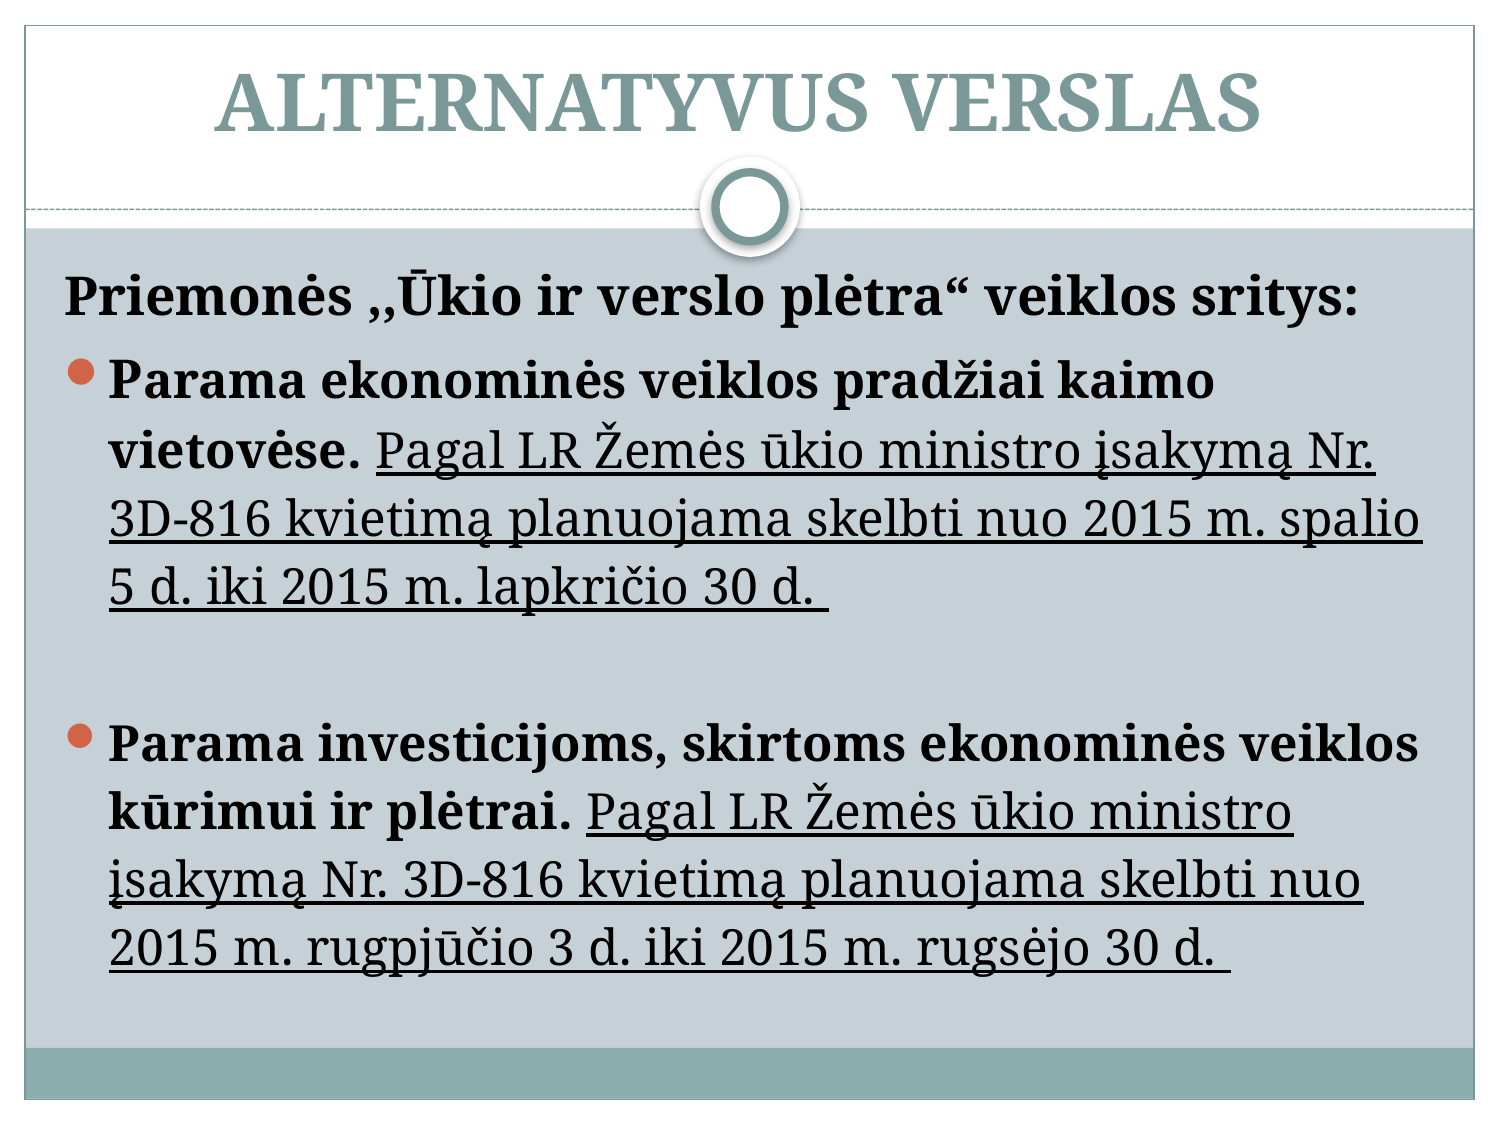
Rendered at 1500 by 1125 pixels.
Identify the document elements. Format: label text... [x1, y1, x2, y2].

list Priemonės ,,Ūkio ir verslo plėtra“ veiklos sritys: Parama ekonominės veiklos pradžiai kaimo vietovėse. Pagal LR Žemės ūkio ministro įsakymą Nr. 3D-816 kvietimą planuojama skelbti nuo 2015 m. spalio 5 d. iki 2015 m. lapkričio 30 d. Parama investicijoms, skirtoms ekonominės veiklos kūrimui ir plėtrai. Pagal LR Žemės ūkio ministro įsakymą Nr. 3D-816 kvietimą planuojama skelbti nuo 2015 m. rugpjūčio 3 d. iki 2015 m. rugsėjo 30 d. [49, 250, 1445, 1001]
title ALTERNATYVUS VERSLAS [49, 37, 1450, 162]
